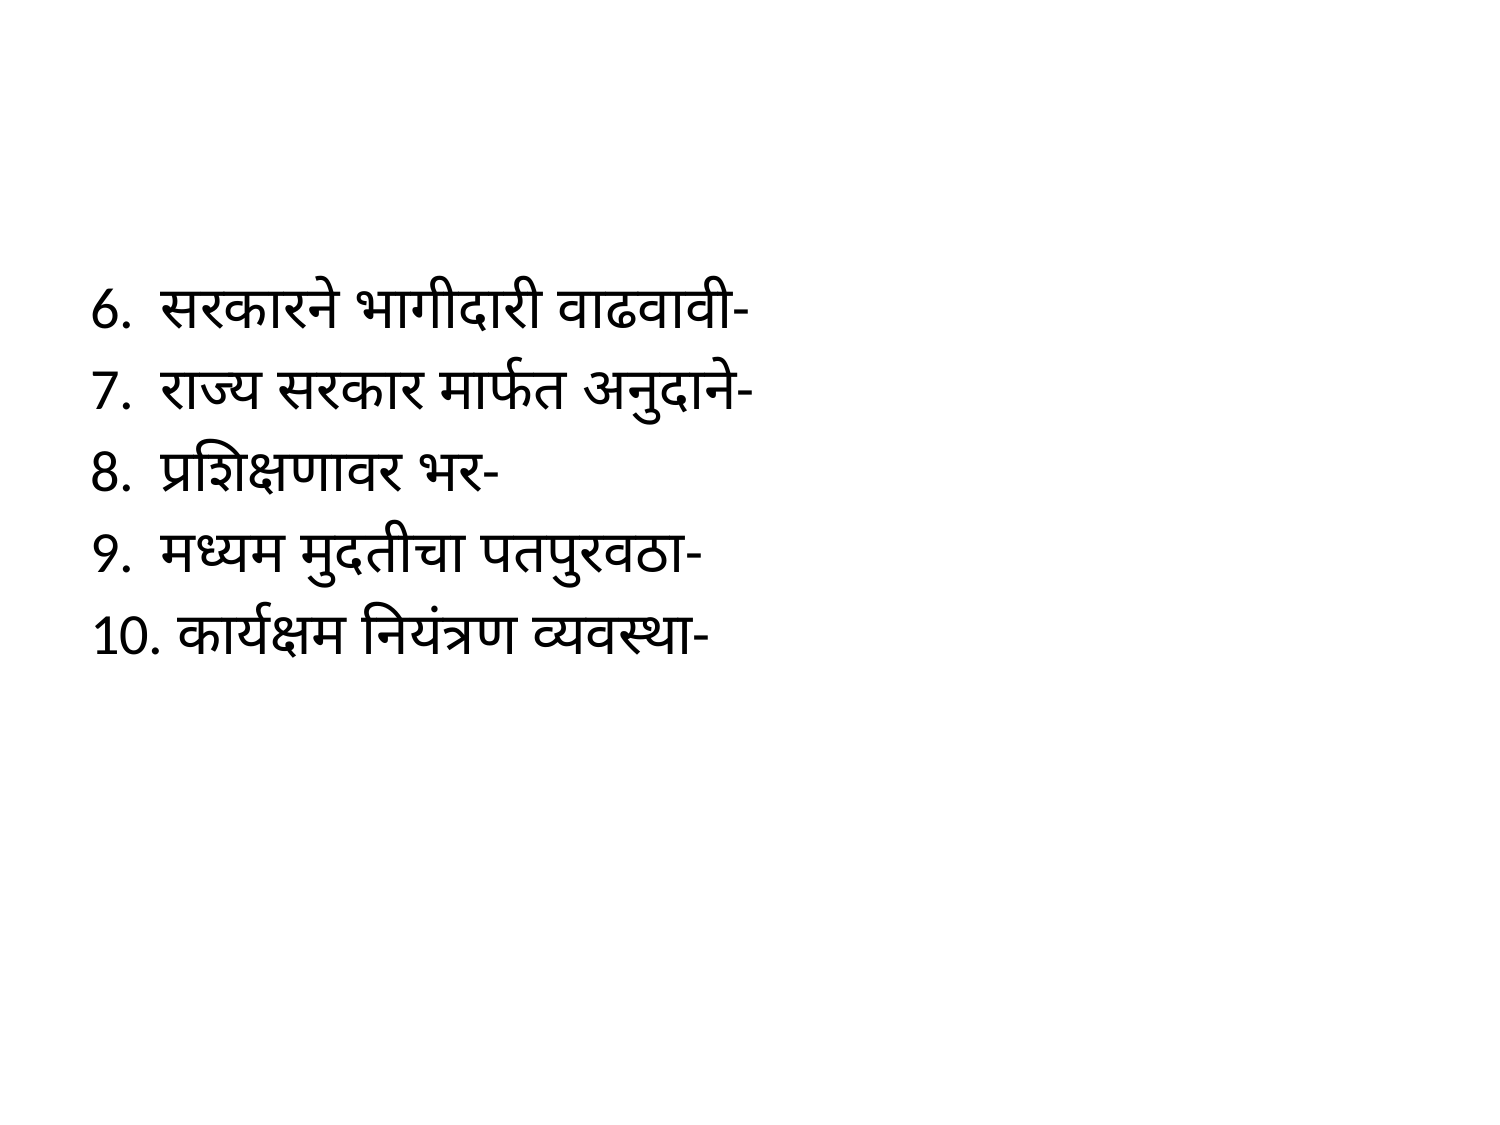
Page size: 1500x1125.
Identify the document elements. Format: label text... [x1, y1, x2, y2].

list 6. सरकारने भागीदारी वाढवावी- 7. राज्य सरकार मार्फत अनुदाने- 8. प्रशिक्षणावर भर- 9. मध्यम मुदतीचा पतपुरवठा- 10. कार्यक्षम नियंत्रण व्यवस्था- [75, 262, 1425, 1005]
